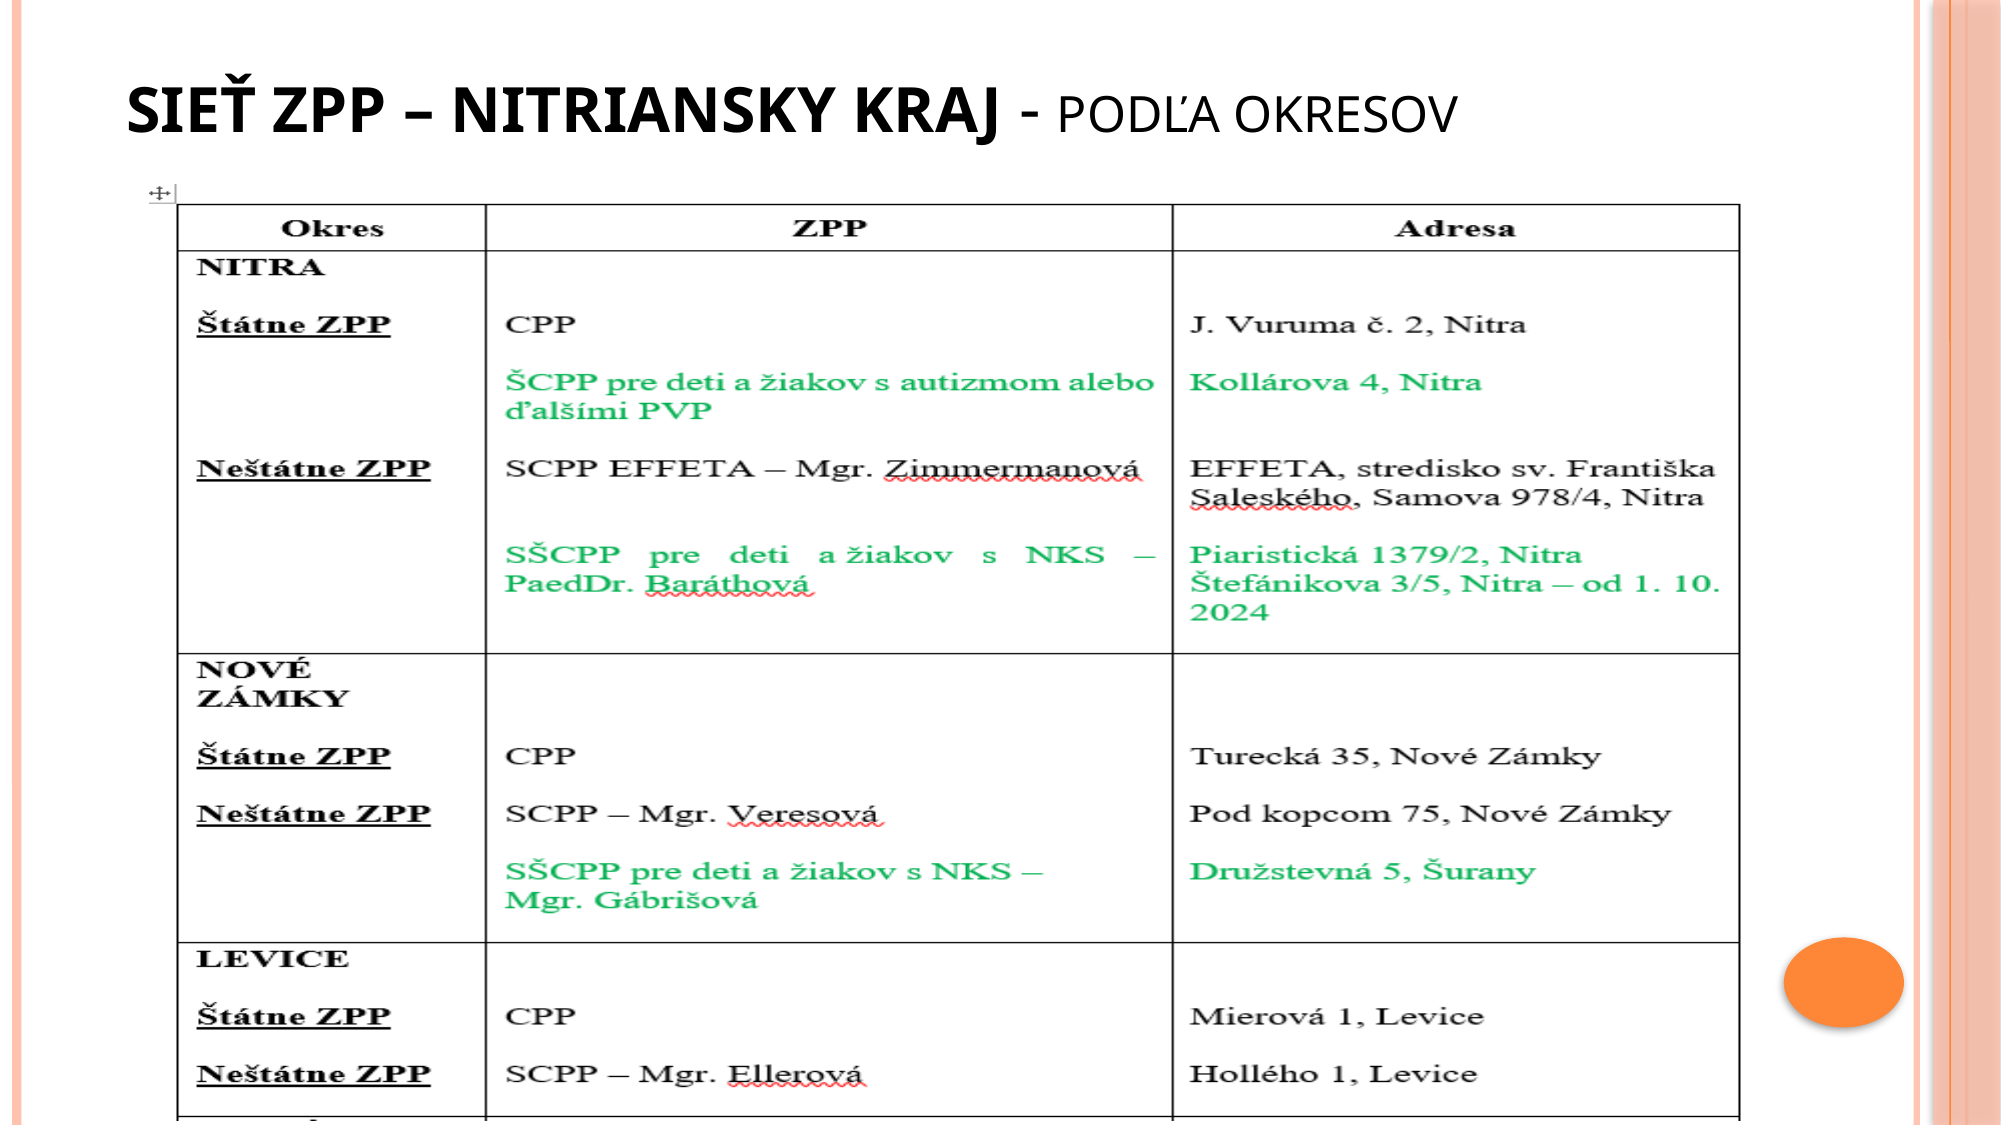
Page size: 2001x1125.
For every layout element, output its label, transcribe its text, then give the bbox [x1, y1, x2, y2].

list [149, 184, 1774, 1122]
title SIEŤ ZPP – NITRIANSKY KRAJ - PODĽA OKRESOV [111, 0, 1745, 153]
